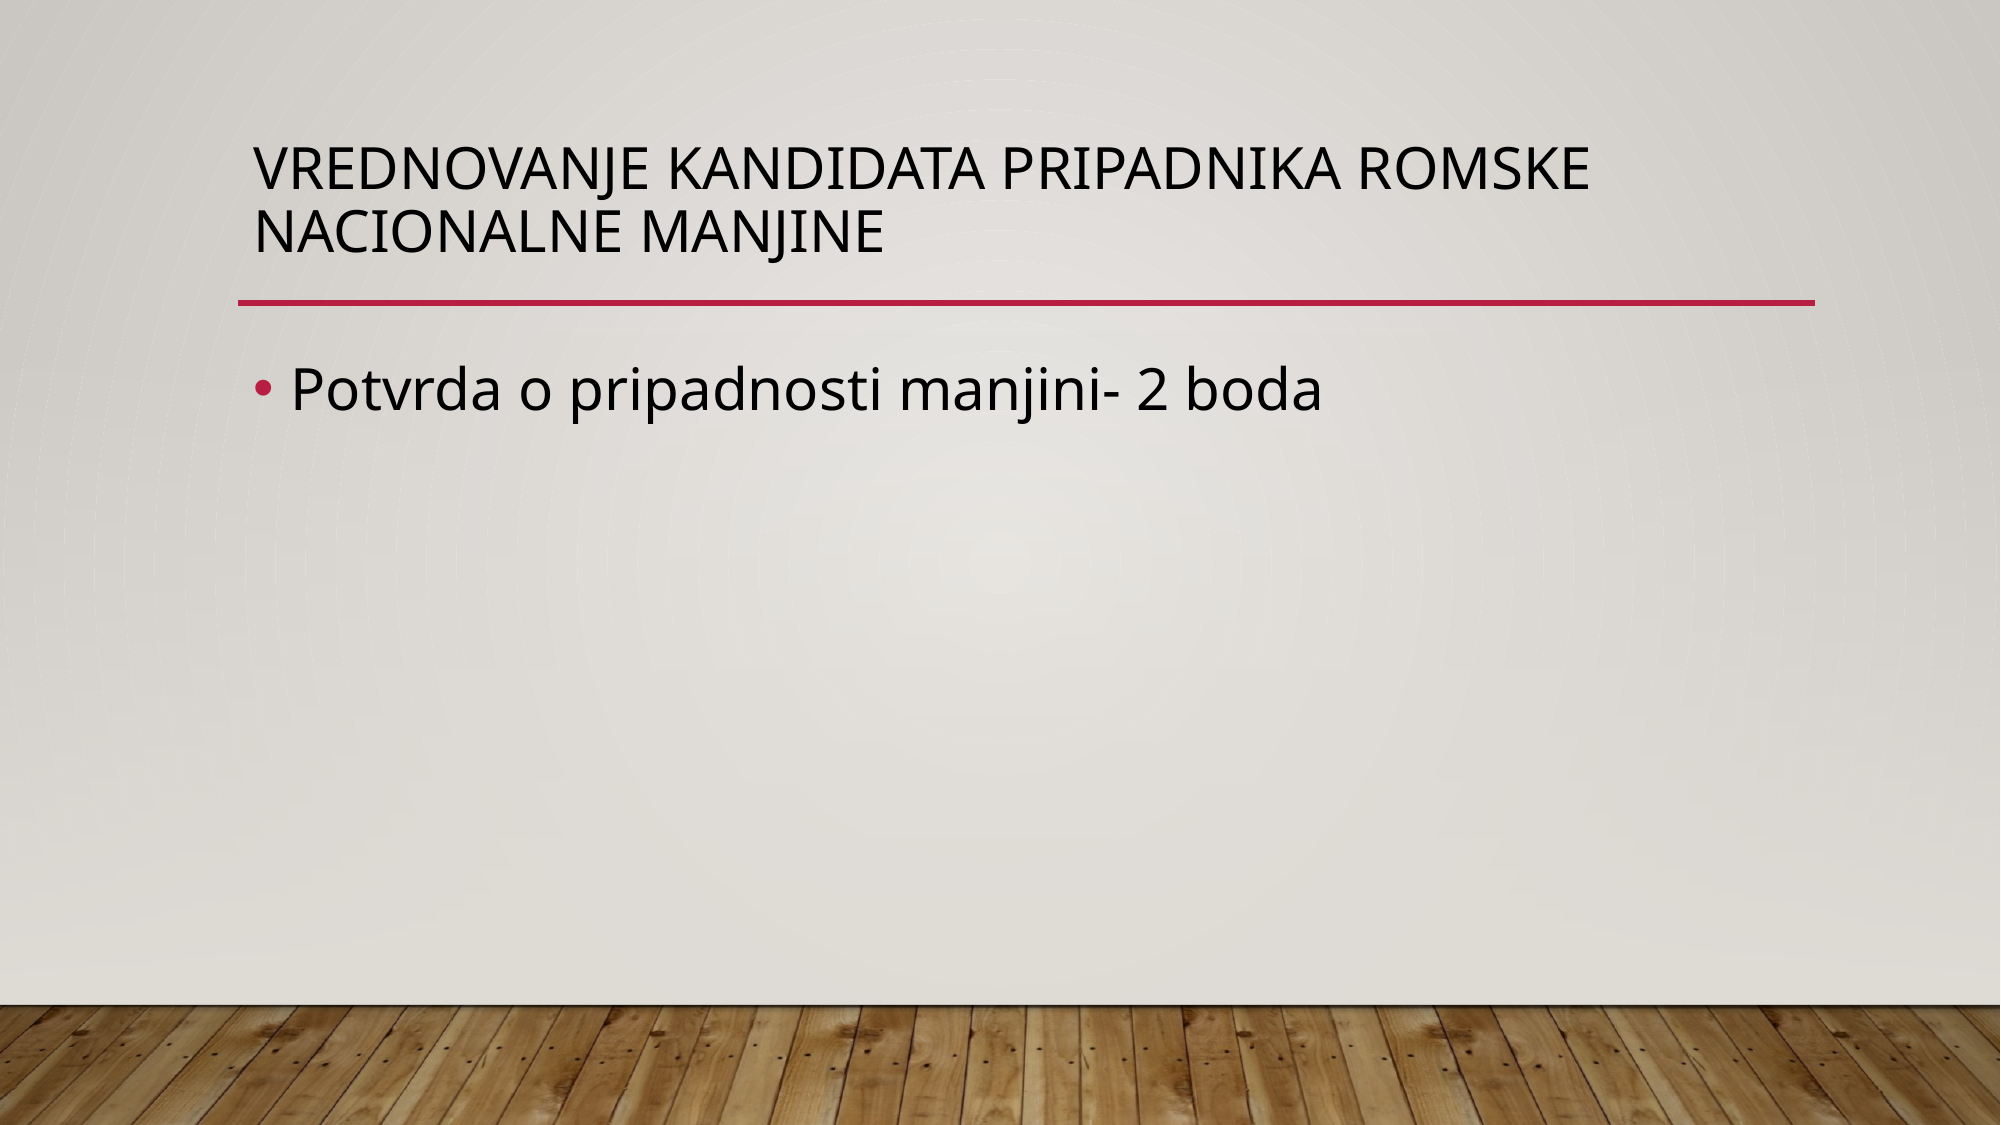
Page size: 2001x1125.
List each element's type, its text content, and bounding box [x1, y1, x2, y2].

title VREDNOVANJE KANDIDATA PRIPADNIKA ROMSKE NACIONALNE MANJINE [238, 131, 1814, 305]
list Potvrda o pripadnosti manjini- 2 boda [238, 330, 1814, 897]
picture [0, 1005, 2000, 1125]
